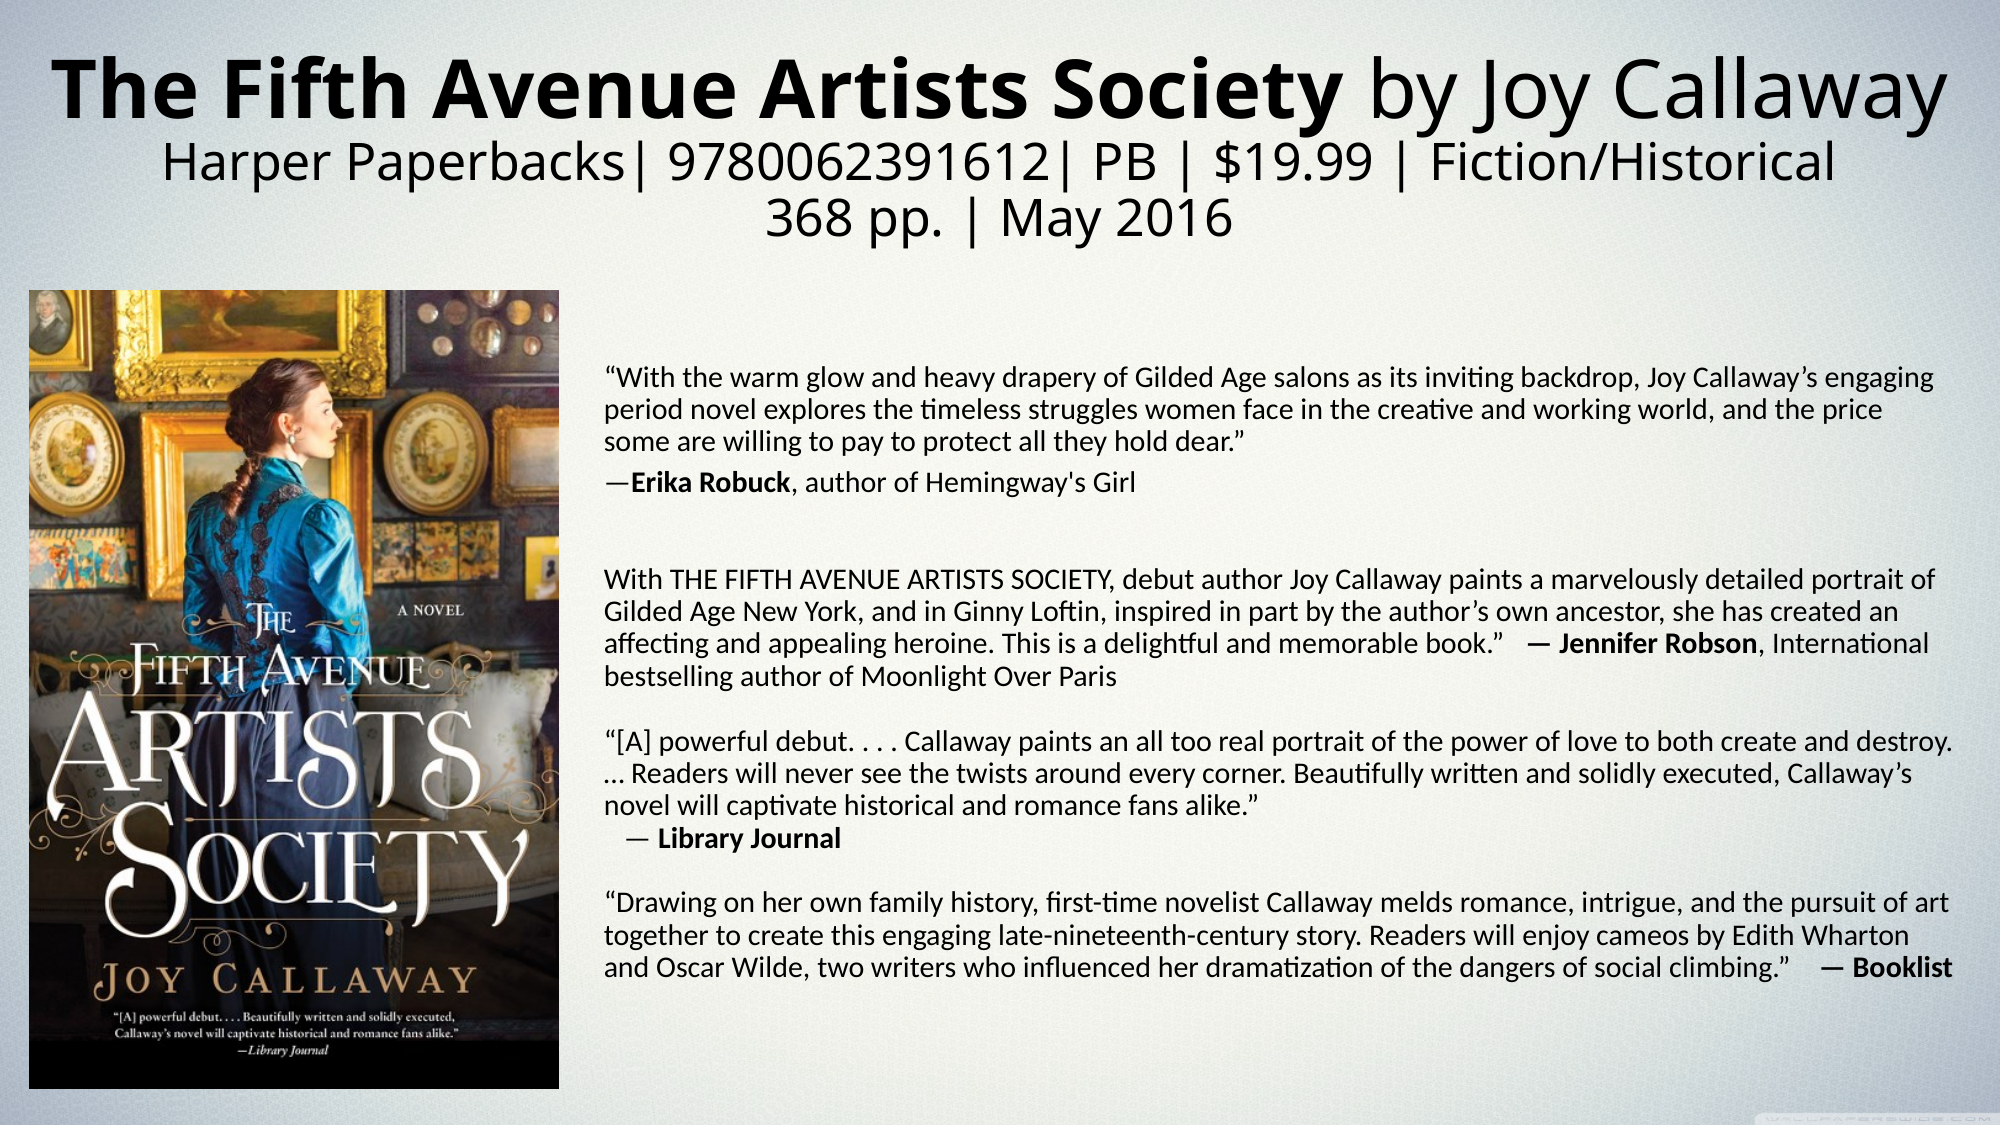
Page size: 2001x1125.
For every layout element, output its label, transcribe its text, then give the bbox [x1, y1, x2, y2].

title The Fifth Avenue Artists Society by Joy Callaway Harper Paperbacks| 9780062391612| PB | $19.99 | Fiction/Historical 368 pp. | May 2016 [0, 39, 2000, 257]
picture [29, 290, 559, 1089]
list “With the warm glow and heavy drapery of Gilded Age salons as its inviting backdrop, Joy Callaway’s engaging period novel explores the timeless struggles women face in the creative and working world, and the price some are willing to pay to protect all they hold dear.” —Erika Robuck, author of Hemingway's Girl With THE FIFTH AVENUE ARTISTS SOCIETY, debut author Joy Callaway paints a marvelously detailed portrait of Gilded Age New York, and in Ginny Loftin, inspired in part by the author’s own ancestor, she has created an affecting and appealing heroine. This is a delightful and memorable book.” — Jennifer Robson, International bestselling author of Moonlight Over Paris “[A] powerful debut. . . . Callaway paints an all too real portrait of the power of love to both create and destroy.… Readers will never see the twists around every corner. Beautifully written and solidly executed, Callaway’s novel will captivate historical and romance fans alike.” — Library Journal “Drawing on her own family history, first-time novelist Callaway melds romance, intrigue, and the pursuit of art together to create this engaging late-nineteenth-century story. Readers will enjoy cameos by Edith Wharton and Oscar Wilde, two writers who influenced her dramatization of the dangers of social climbing.” — Booklist [588, 353, 1973, 1026]
